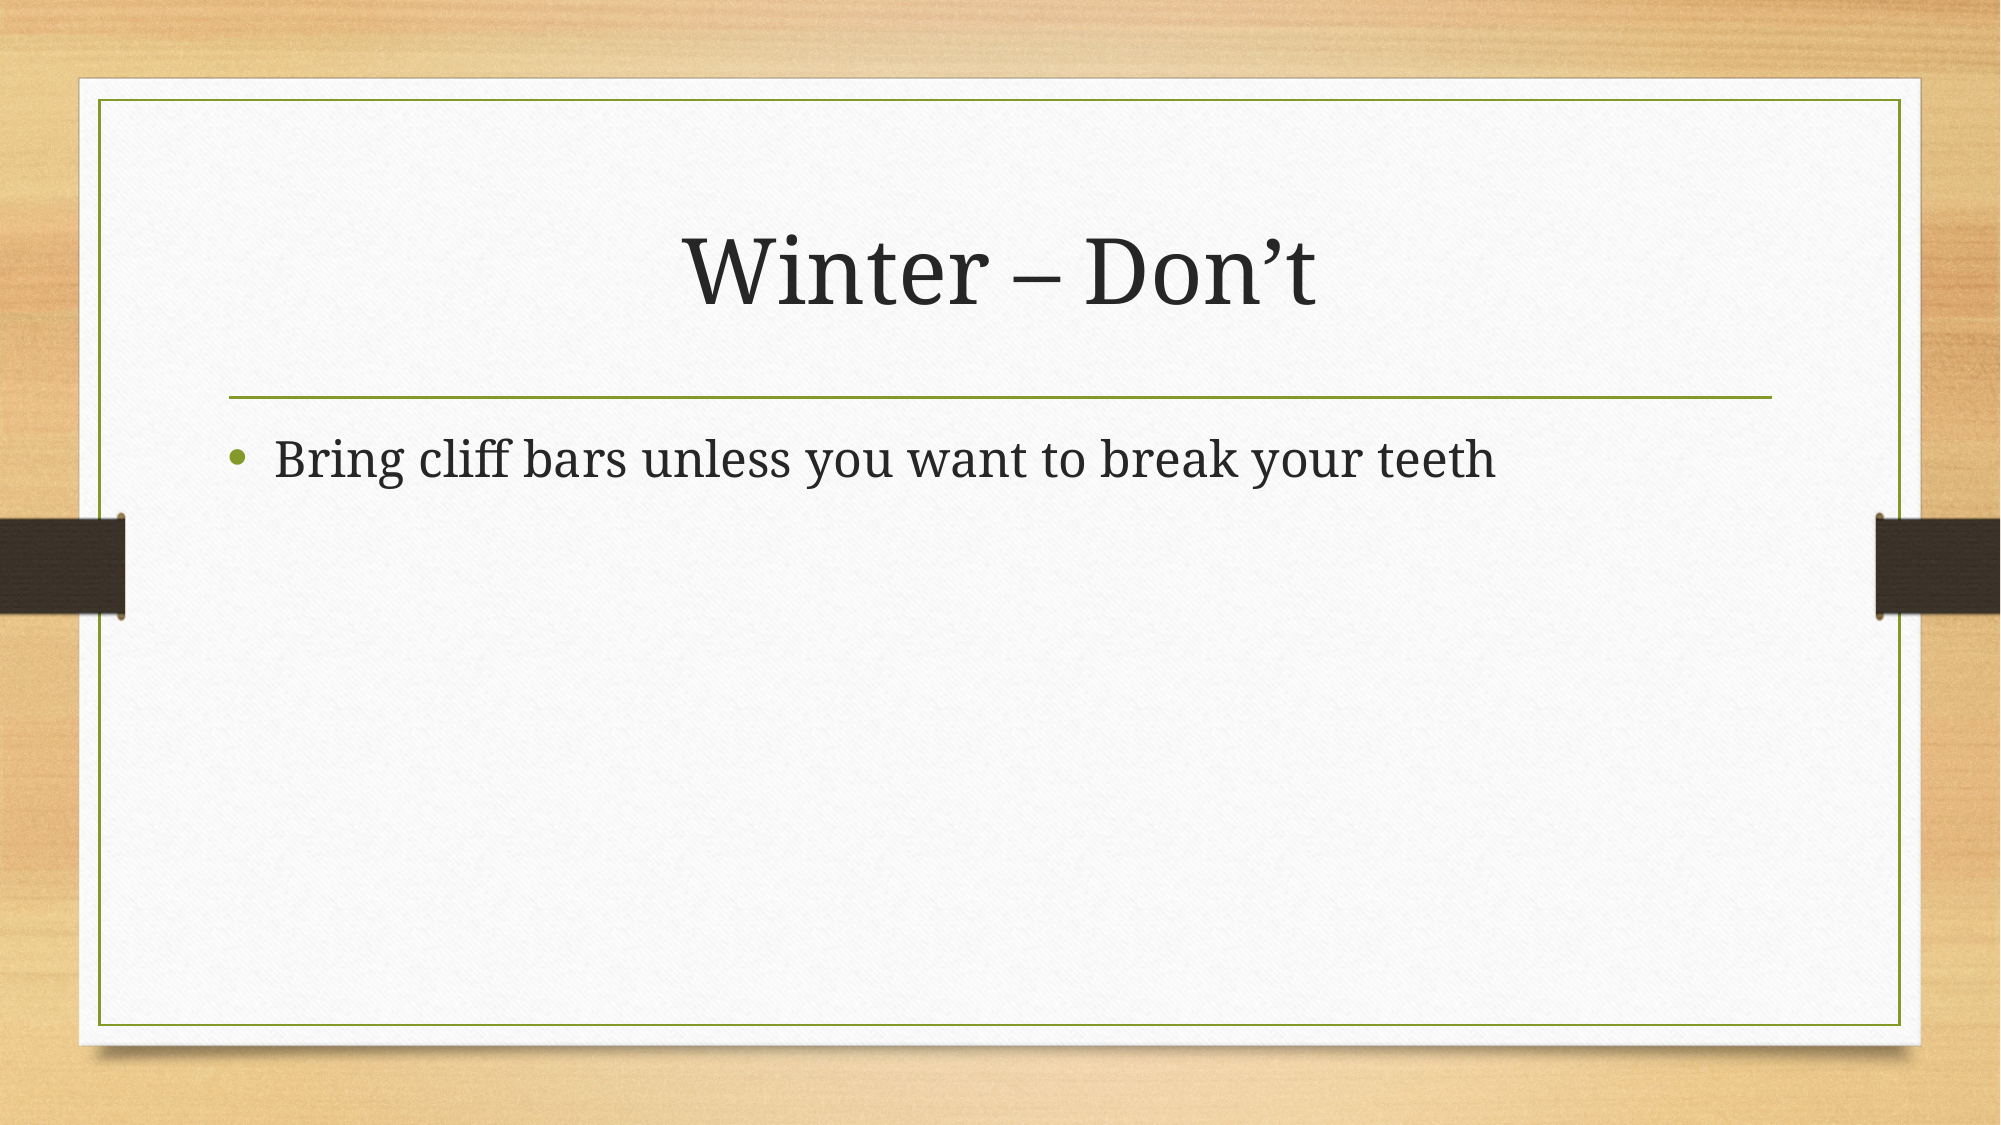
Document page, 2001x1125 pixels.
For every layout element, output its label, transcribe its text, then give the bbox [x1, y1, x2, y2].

list Bring cliff bars unless you want to break your teeth [212, 419, 1788, 964]
picture [0, 0, 2001, 1125]
title Winter – Don’t [212, 161, 1788, 375]
